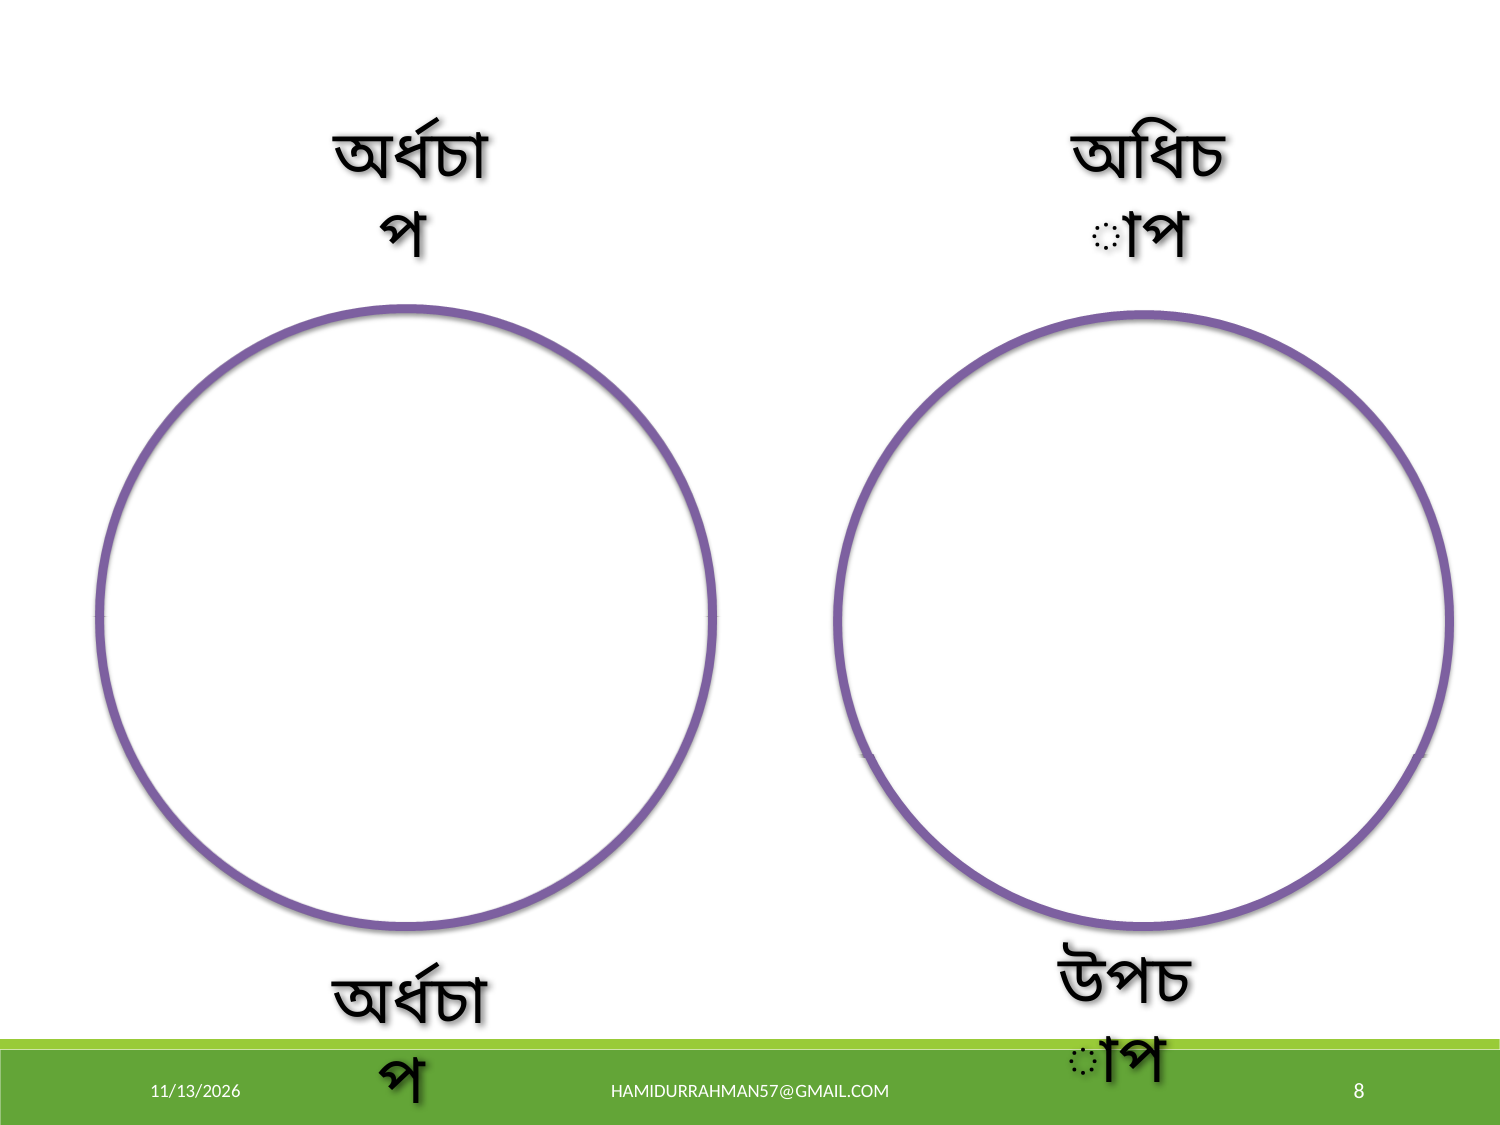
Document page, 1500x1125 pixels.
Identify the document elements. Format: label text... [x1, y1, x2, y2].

picture [86, 299, 725, 943]
picture [824, 305, 1463, 943]
text_box অর্ধচাপ [311, 952, 509, 1125]
footer hamidurrahman57@gmail.com [453, 1059, 1047, 1120]
text_box উপচাপ [1037, 953, 1213, 1104]
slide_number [135, 1059, 440, 1120]
text_box অধিচাপ [1049, 103, 1247, 279]
slide_number 8 [1218, 1059, 1380, 1120]
text_box অর্ধচাপ [312, 103, 510, 279]
